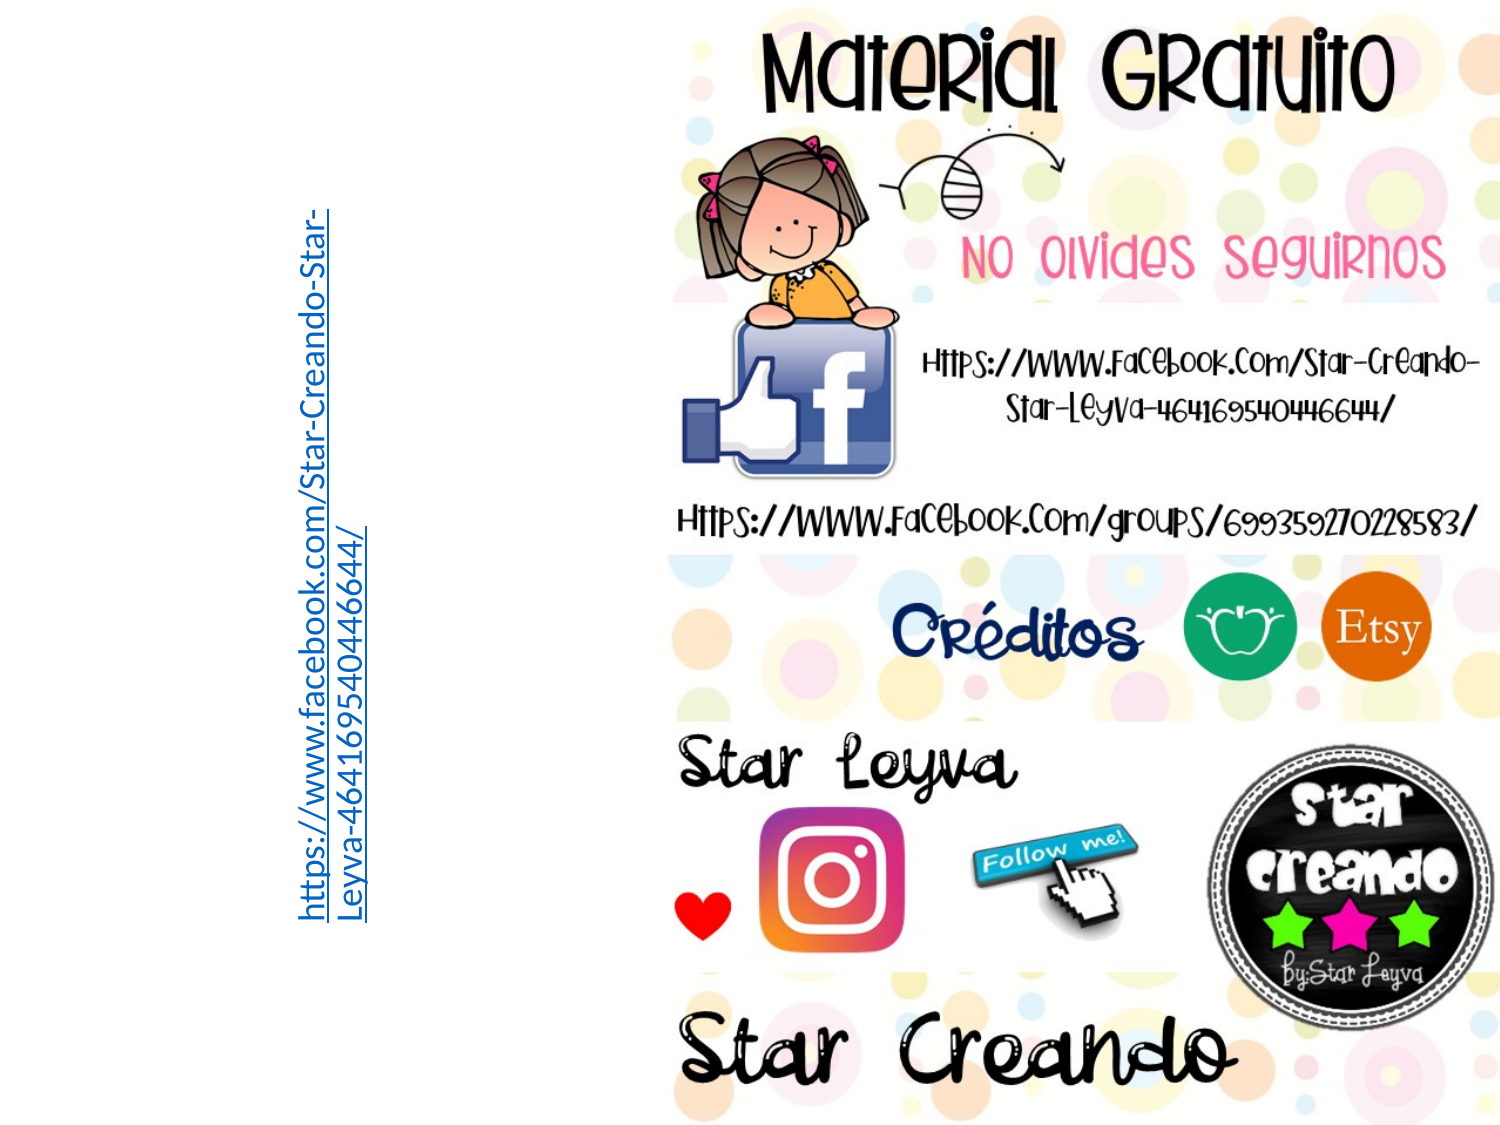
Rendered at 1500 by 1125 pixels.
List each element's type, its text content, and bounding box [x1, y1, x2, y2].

text_box https://www.facebook.com/Star-Creando-Star-Leyva-464169540446644/ [279, 187, 340, 938]
picture [656, 0, 1500, 1125]
